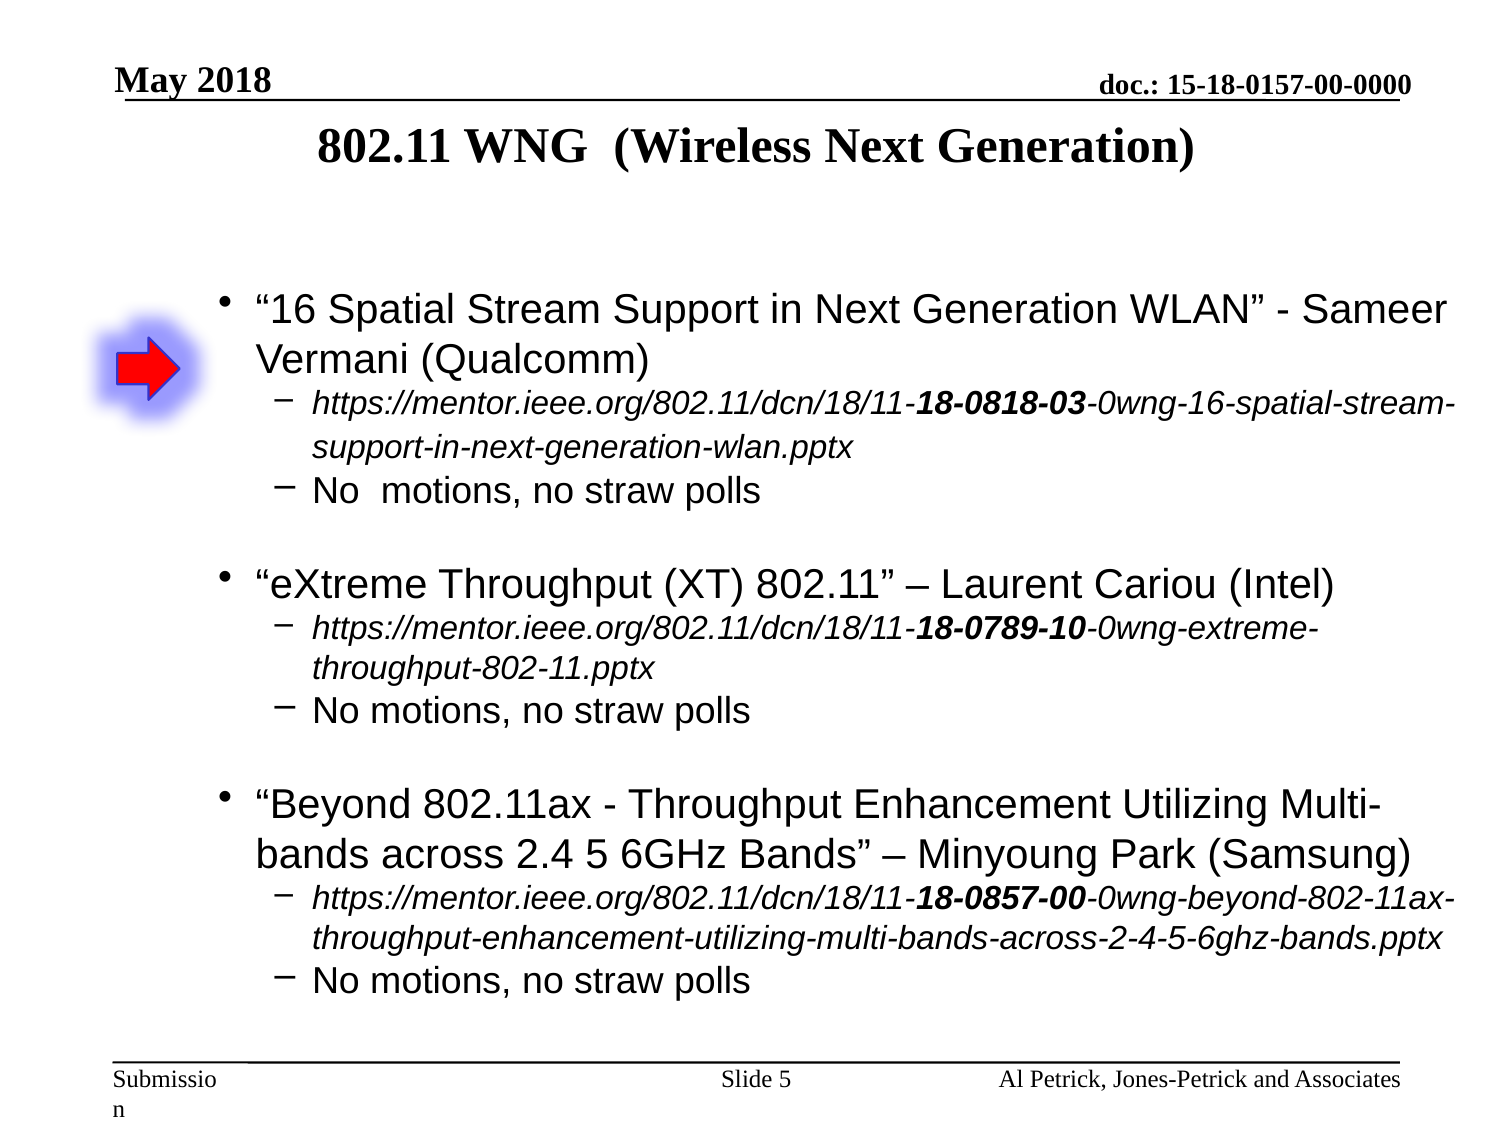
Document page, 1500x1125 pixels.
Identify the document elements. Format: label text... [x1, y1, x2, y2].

text_box 802.11ax HEW [99, 319, 199, 419]
slide_number Slide 5 [712, 1062, 800, 1093]
title 802.11 WNG (Wireless Next Generation) [90, 310, 207, 427]
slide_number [114, 54, 313, 100]
title 802.11 WNG (Wireless Next Generation) [118, 79, 1394, 205]
list “16 Spatial Stream Support in Next Generation WLAN” - Sameer Vermani (Qualcomm) https://mentor.ieee.org/802.11/dcn/18/11-18-0818-03-0wng-16-spatial-stream-support-in-next-generation-wlan.pptx No motions, no straw polls “eXtreme Throughput (XT) 802.11” – Laurent Cariou (Intel) https://mentor.ieee.org/802.11/dcn/18/11-18-0789-10-0wng-extreme-throughput-802-11.pptx No motions, no straw polls “Beyond 802.11ax - Throughput Enhancement Utilizing Multi-bands across 2.4 5 6GHz Bands” – Minyoung Park (Samsung) https://mentor.ieee.org/802.11/dcn/18/11-18-0857-00-0wng-beyond-802-11ax-throughput-enhancement-utilizing-multi-bands-across-2-4-5-6ghz-bands.pptx No motions, no straw polls [62, 274, 1492, 1046]
text_box [117, 337, 180, 400]
footer Al Petrick, Jones-Petrick and Associates [987, 1062, 1402, 1093]
text_box 802.11ak GLK [95, 315, 202, 422]
